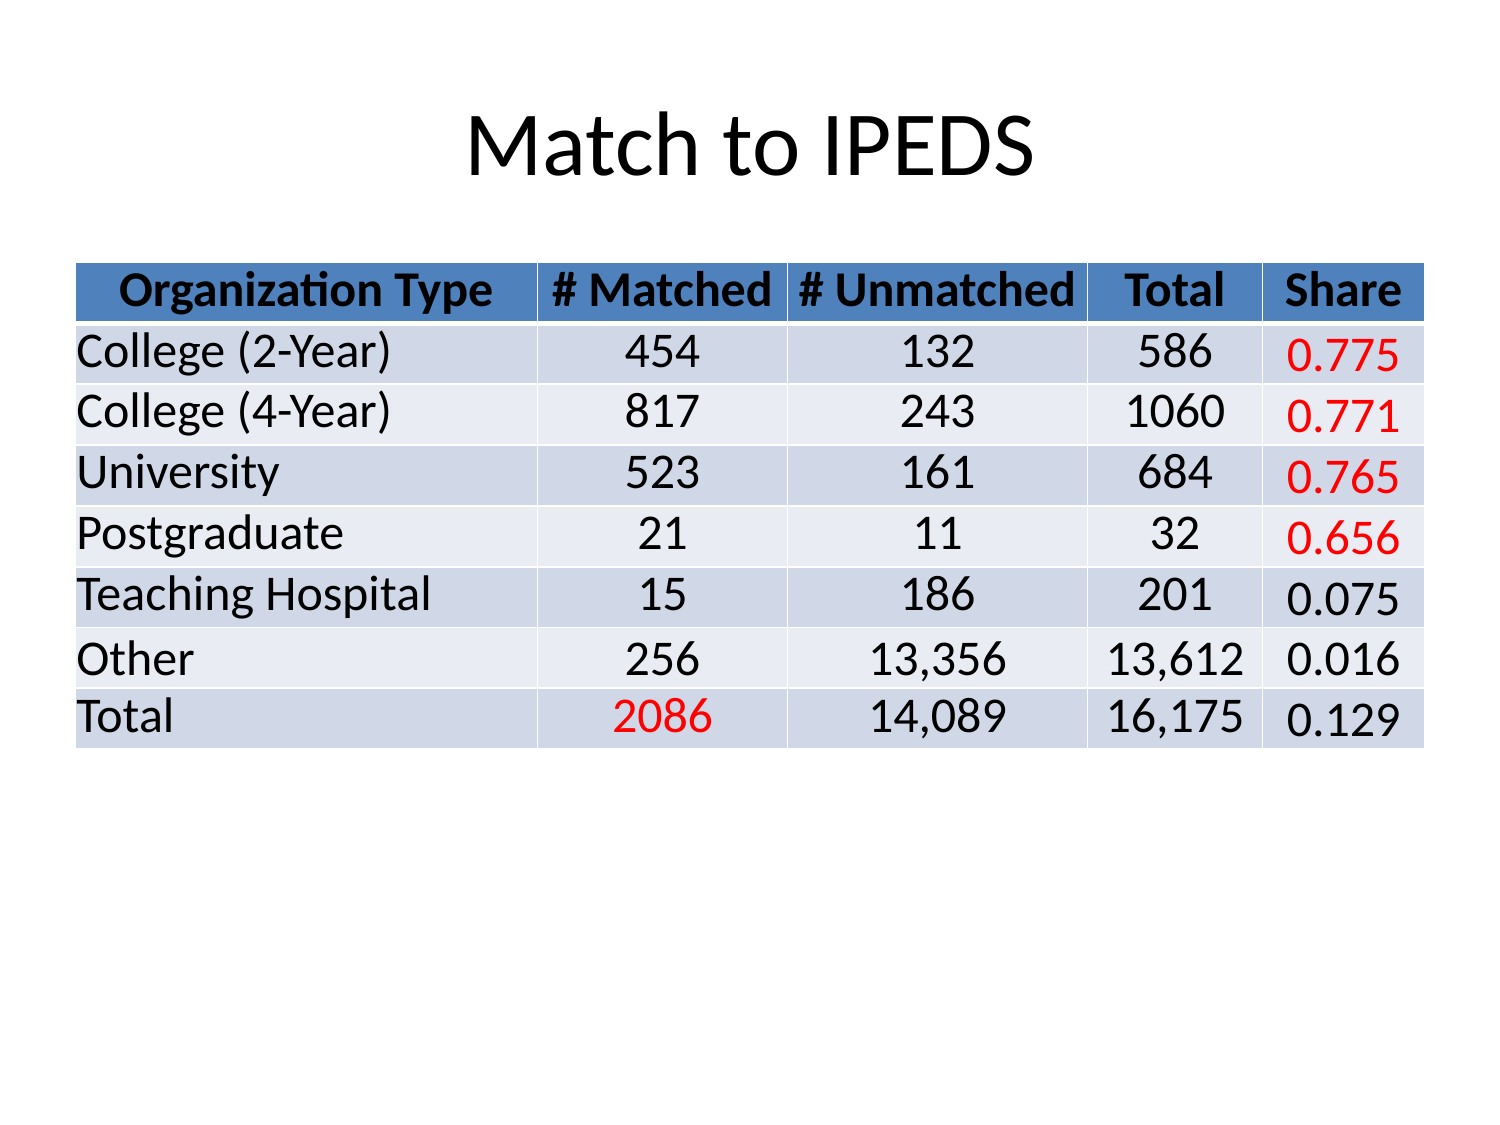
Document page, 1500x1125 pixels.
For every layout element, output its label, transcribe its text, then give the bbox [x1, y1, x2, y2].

table_cell 2086 [538, 689, 787, 748]
table_cell 0.656 [1263, 507, 1424, 566]
table_cell University [76, 446, 537, 505]
table_cell 817 [538, 385, 787, 444]
table_cell 243 [788, 385, 1087, 444]
table_cell 21 [538, 507, 787, 566]
table_cell 186 [788, 568, 1087, 627]
table_cell 0.075 [1263, 568, 1424, 627]
table_cell 132 [788, 326, 1087, 383]
table_header Total [1088, 263, 1262, 321]
table_cell 16,175 [1088, 689, 1262, 748]
table_cell 0.771 [1263, 385, 1424, 444]
table_cell 454 [538, 326, 787, 383]
table_cell 256 [538, 628, 787, 687]
table_cell 0.775 [1263, 326, 1424, 383]
table_cell 14,089 [788, 689, 1087, 748]
table_cell 161 [788, 446, 1087, 505]
table_cell 0.129 [1263, 689, 1424, 748]
table_header # Unmatched [788, 263, 1087, 321]
table_cell 523 [538, 446, 787, 505]
table_cell 0.016 [1263, 628, 1424, 687]
table_cell 684 [1088, 446, 1262, 505]
table_cell 13,356 [788, 628, 1087, 687]
table_cell 15 [538, 568, 787, 627]
table_cell 11 [788, 507, 1087, 566]
table_cell College (2-Year) [76, 326, 537, 383]
title Match to IPEDS [75, 45, 1425, 233]
table_header Share [1263, 263, 1424, 321]
table_cell 32 [1088, 507, 1262, 566]
table_cell 201 [1088, 568, 1262, 627]
table_cell 13,612 [1088, 628, 1262, 687]
table_cell 1060 [1088, 385, 1262, 444]
table_header Organization Type [76, 263, 537, 321]
table_cell Total [76, 689, 537, 748]
table_cell Postgraduate [76, 507, 537, 566]
table_cell Teaching Hospital [76, 568, 537, 627]
table_cell Other [76, 628, 537, 687]
table_cell 586 [1088, 326, 1262, 383]
table_cell College (4-Year) [76, 385, 537, 444]
table_cell 0.765 [1263, 446, 1424, 505]
table_header # Matched [538, 263, 787, 321]
